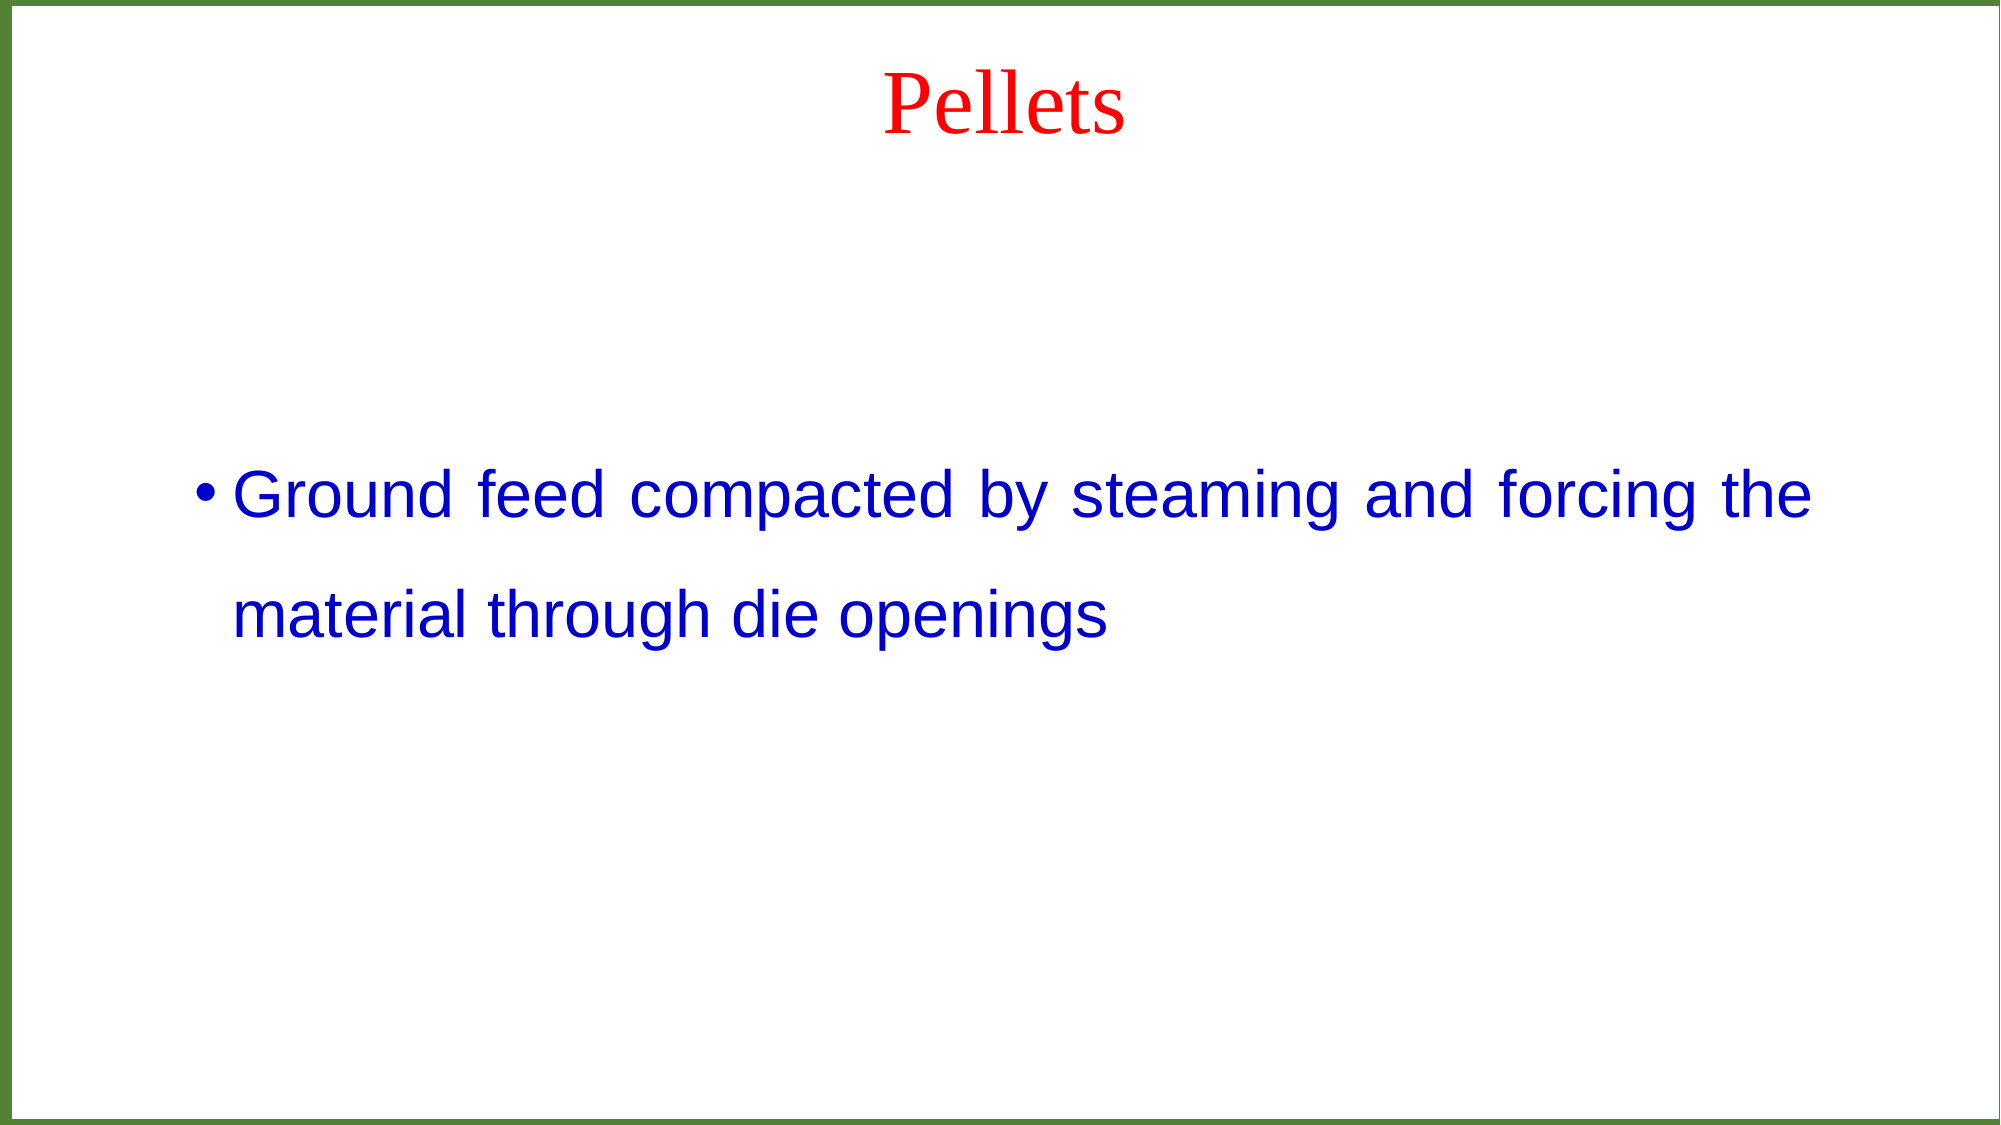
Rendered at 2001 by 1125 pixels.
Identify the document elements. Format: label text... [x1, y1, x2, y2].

text_box Pellets [179, 46, 1830, 285]
text_box Ground feed compacted by steaming and forcing the material through die openings [179, 302, 1830, 963]
text_box [5, 0, 2000, 1125]
